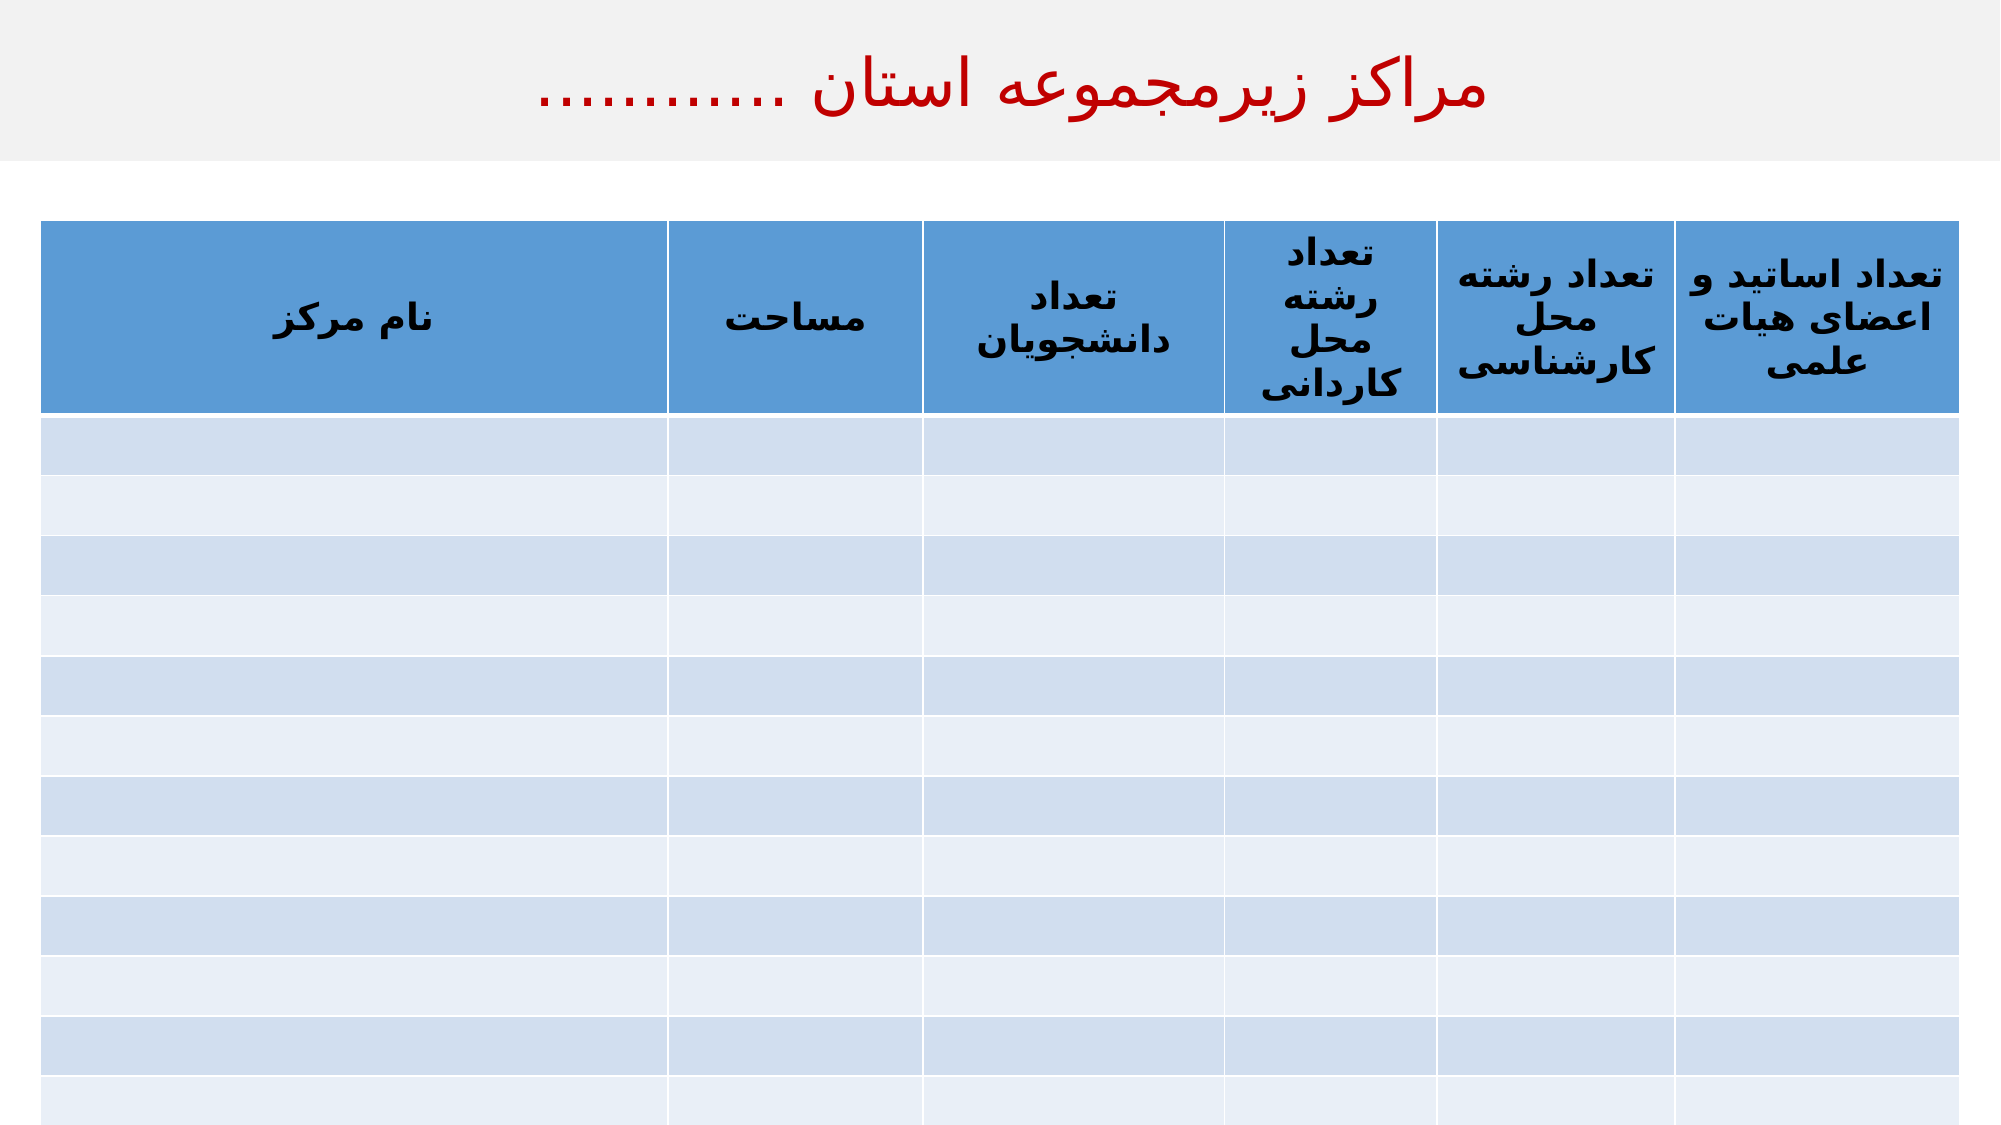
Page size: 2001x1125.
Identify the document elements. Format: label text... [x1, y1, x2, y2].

table_cell [669, 1017, 922, 1075]
table_cell [924, 837, 1224, 895]
table_cell [1225, 536, 1436, 595]
table_cell [924, 1017, 1224, 1075]
table_cell [924, 1077, 1224, 1125]
table_cell [669, 476, 922, 535]
table_cell [1438, 957, 1674, 1015]
table_cell [41, 596, 667, 655]
table_cell [1225, 596, 1436, 655]
table_cell [1676, 596, 1959, 655]
table_cell [41, 1077, 667, 1125]
table_cell [924, 418, 1224, 475]
table_header تعداد رشته محل کارشناسی [1438, 221, 1674, 413]
table_cell [1225, 657, 1436, 715]
text_box [0, 0, 2000, 162]
table_cell [41, 657, 667, 715]
table_cell [669, 1077, 922, 1125]
table_cell [41, 957, 667, 1015]
table_cell [1438, 1077, 1674, 1125]
table_cell [1676, 777, 1959, 835]
table_cell [41, 418, 667, 475]
text_box مراکز زیرمجموعه استان ............ [289, 32, 1738, 128]
table_cell [1676, 837, 1959, 895]
table_cell [41, 1017, 667, 1075]
table_cell [669, 777, 922, 835]
table_cell [41, 717, 667, 775]
table_cell [1438, 476, 1674, 535]
table_cell [41, 536, 667, 595]
table_header تعداد دانشجویان [924, 221, 1224, 413]
table_cell [1225, 897, 1436, 955]
table_cell [1676, 418, 1959, 475]
table_cell [669, 897, 922, 955]
table_cell [1676, 957, 1959, 1015]
table_cell [669, 657, 922, 715]
table_cell [1438, 777, 1674, 835]
table_cell [1676, 897, 1959, 955]
table_cell [669, 418, 922, 475]
table_cell [41, 837, 667, 895]
table_cell [669, 596, 922, 655]
table_cell [924, 957, 1224, 1015]
table_cell [669, 837, 922, 895]
table_cell [1676, 536, 1959, 595]
table_cell [1676, 1077, 1959, 1125]
table_cell [1225, 418, 1436, 475]
table_cell [1225, 1017, 1436, 1075]
table_cell [1225, 837, 1436, 895]
table_cell [1438, 418, 1674, 475]
table_cell [924, 657, 1224, 715]
table_cell [1438, 897, 1674, 955]
table_cell [1676, 1017, 1959, 1075]
table_cell [41, 777, 667, 835]
table_cell [1438, 717, 1674, 775]
table_cell [1676, 717, 1959, 775]
table_cell [1225, 717, 1436, 775]
table_cell [1438, 596, 1674, 655]
table_cell [1676, 476, 1959, 535]
table_cell [669, 717, 922, 775]
table_cell [1225, 476, 1436, 535]
table_cell [669, 957, 922, 1015]
table_cell [1438, 837, 1674, 895]
table_cell [1225, 777, 1436, 835]
table_cell [1438, 536, 1674, 595]
table_cell [1438, 657, 1674, 715]
table_cell [924, 717, 1224, 775]
table_cell [669, 536, 922, 595]
table_cell [1225, 1077, 1436, 1125]
table_cell [924, 777, 1224, 835]
table_header مساحت [669, 221, 922, 413]
table_cell [924, 897, 1224, 955]
table_cell [1676, 657, 1959, 715]
table_header تعداد اساتید و اعضای هیات علمی [1676, 221, 1959, 413]
table_cell [1438, 1017, 1674, 1075]
table_cell [924, 596, 1224, 655]
table_cell [41, 897, 667, 955]
table_cell [924, 476, 1224, 535]
table_cell [41, 476, 667, 535]
table_header نام مرکز [41, 221, 667, 413]
table_cell [924, 536, 1224, 595]
table_header تعداد رشته محل کاردانی [1225, 221, 1436, 413]
table_cell [1225, 957, 1436, 1015]
